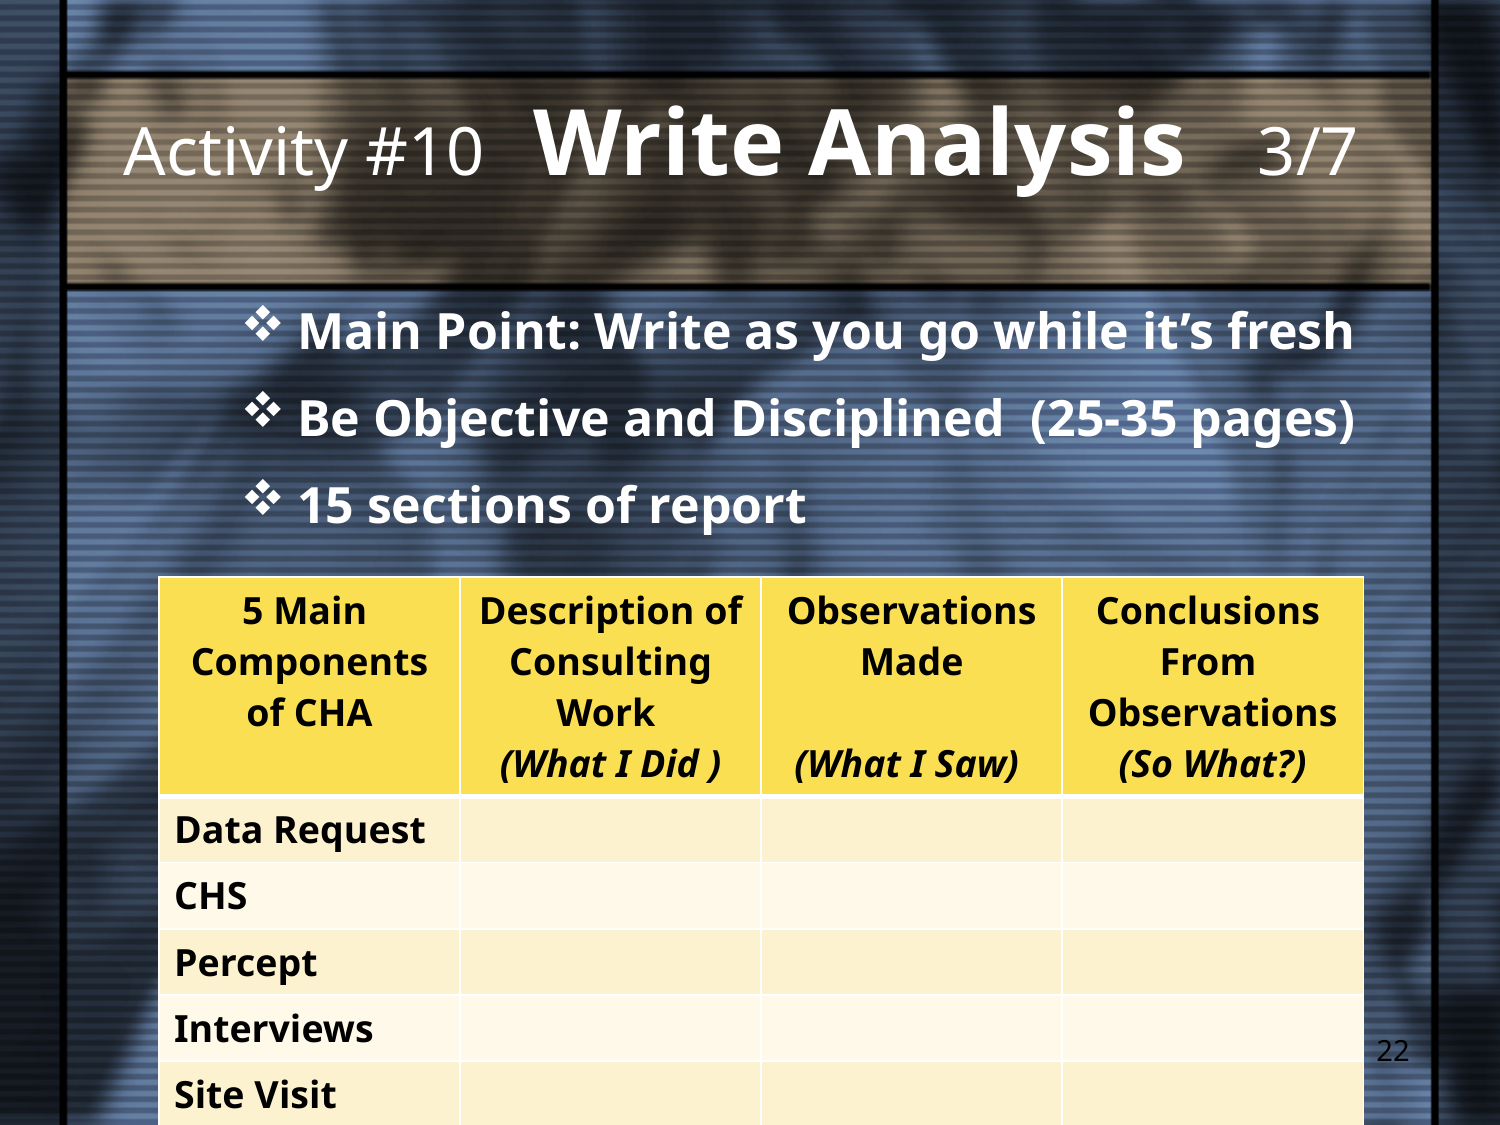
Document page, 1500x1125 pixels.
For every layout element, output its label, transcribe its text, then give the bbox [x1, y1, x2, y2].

table_cell [461, 863, 760, 928]
table_cell [461, 1062, 760, 1125]
text_box Main Point: Write as you go while it’s fresh Be Objective and Disciplined (25-35 pages) 15 sections of report [225, 292, 1371, 541]
table_cell [762, 863, 1061, 928]
table_cell [461, 930, 760, 994]
table_cell [461, 996, 760, 1060]
picture [0, 0, 1500, 1125]
title Activity #10 Write Analysis 3/7 [75, 45, 1425, 233]
table_cell Interviews [160, 996, 459, 1060]
table_cell [762, 996, 1061, 1060]
table_header Observations Made (What I Saw) [762, 578, 1061, 794]
table_cell Site Visit [160, 1062, 459, 1125]
table_cell Data Request [160, 799, 459, 862]
table_cell [762, 930, 1061, 994]
table_cell [1063, 930, 1363, 994]
table_cell [461, 799, 760, 862]
table_cell Percept [160, 930, 459, 994]
slide_number 22 [1364, 1024, 1426, 1103]
table_cell CHS [160, 863, 459, 928]
table_cell [1063, 863, 1363, 928]
table_cell [1063, 799, 1363, 862]
table_header Description of Consulting Work (What I Did ) [461, 578, 760, 794]
table_cell [762, 799, 1061, 862]
table_header Conclusions From Observations (So What?) [1063, 578, 1363, 794]
table_cell [1063, 1062, 1363, 1125]
table_cell [1063, 996, 1363, 1060]
table_cell [762, 1062, 1061, 1125]
table_header 5 Main Components of CHA [160, 578, 459, 794]
